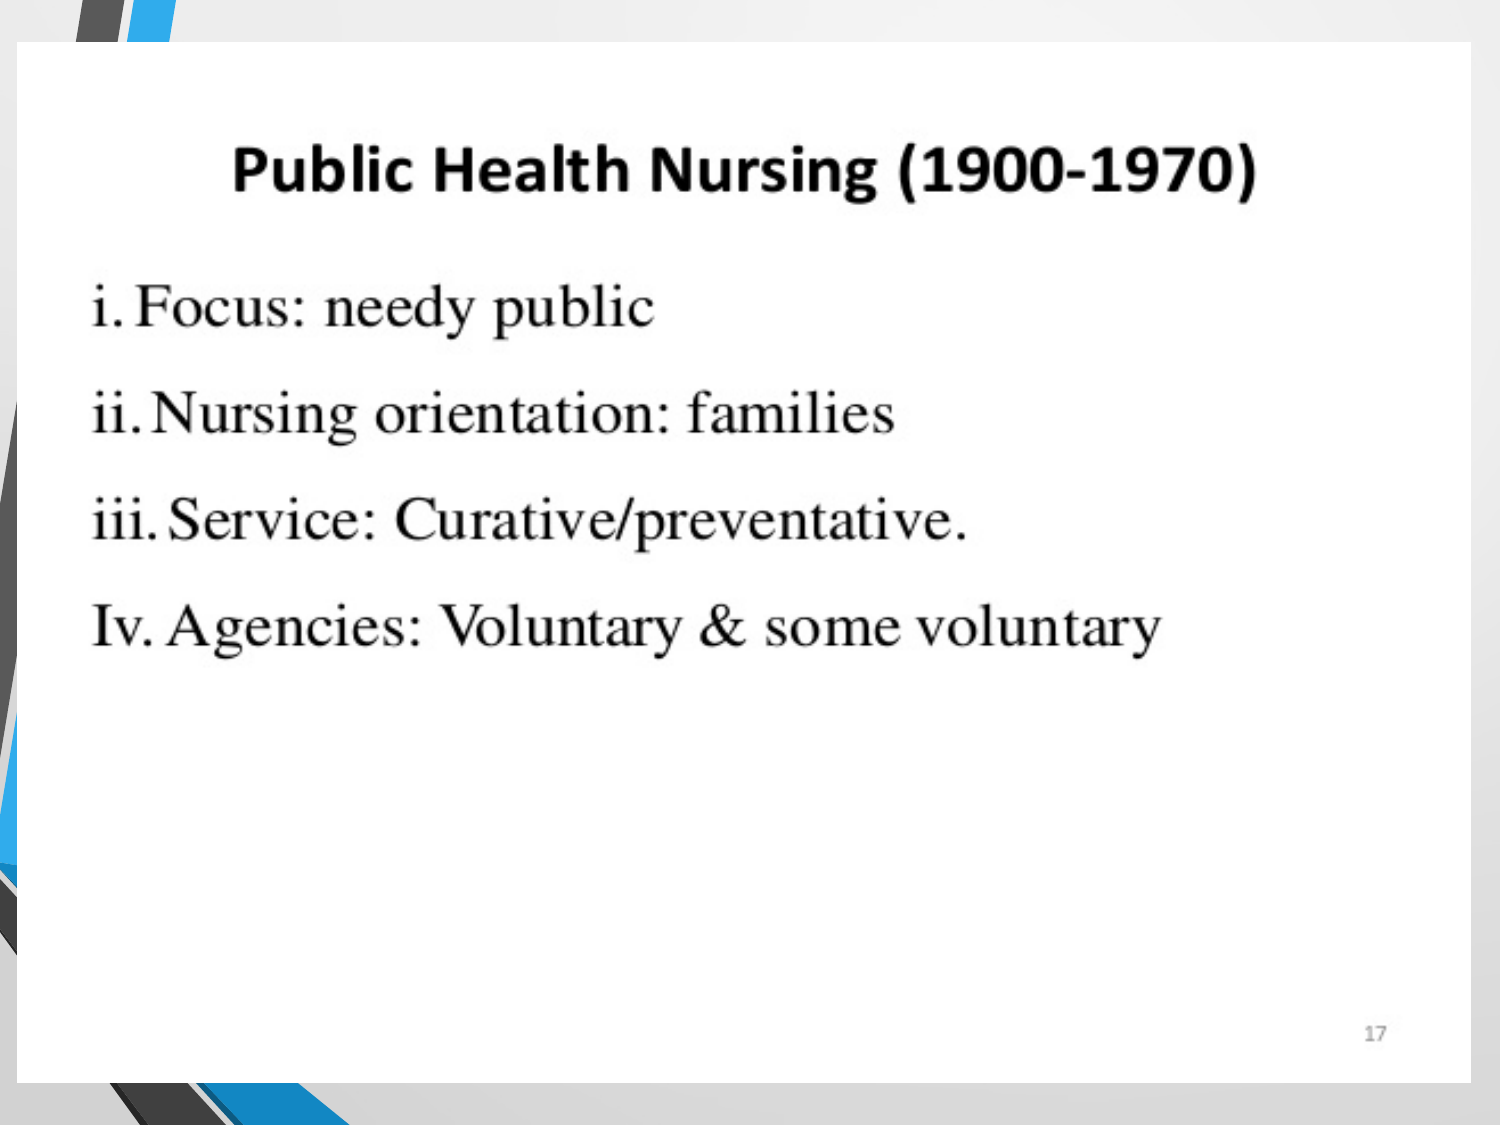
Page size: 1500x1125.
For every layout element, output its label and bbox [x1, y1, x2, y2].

list [17, 42, 1471, 1083]
